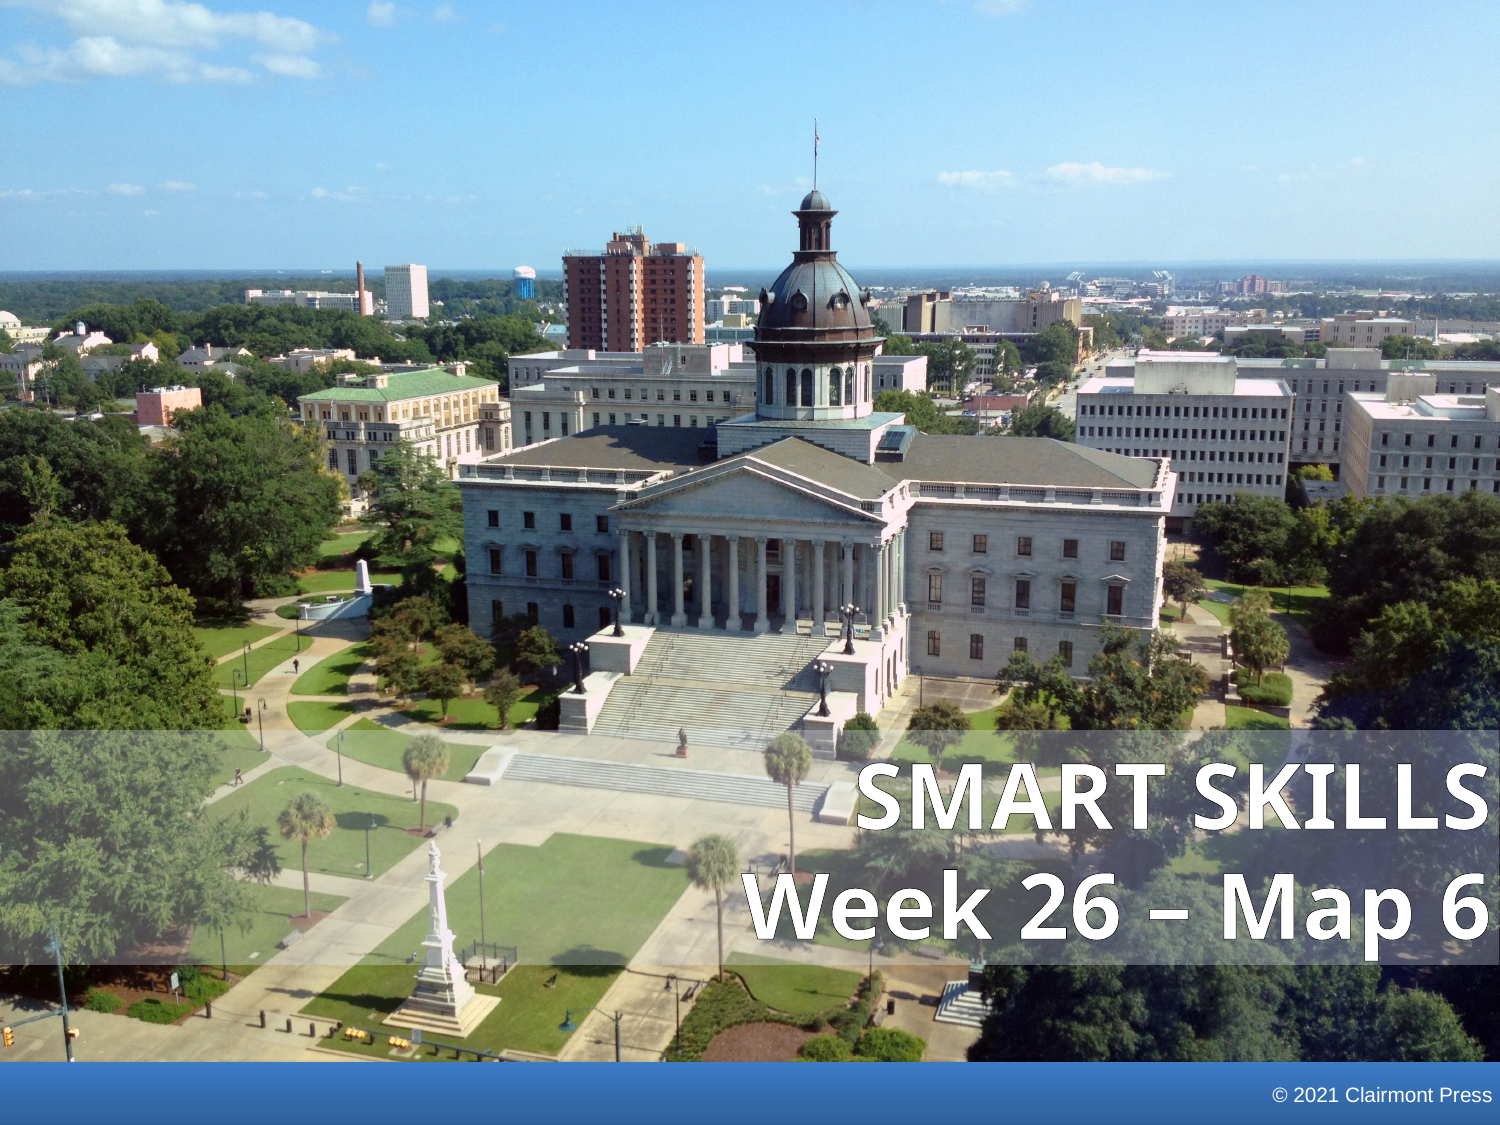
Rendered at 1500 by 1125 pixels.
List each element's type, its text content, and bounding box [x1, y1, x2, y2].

picture [0, 965, 1500, 1062]
text_box SMART SKILLS Week 26 – Map 6 [0, 730, 1500, 965]
picture [0, 0, 1500, 730]
text_box © 2021 Clairmont Press [1237, 1073, 1500, 1114]
